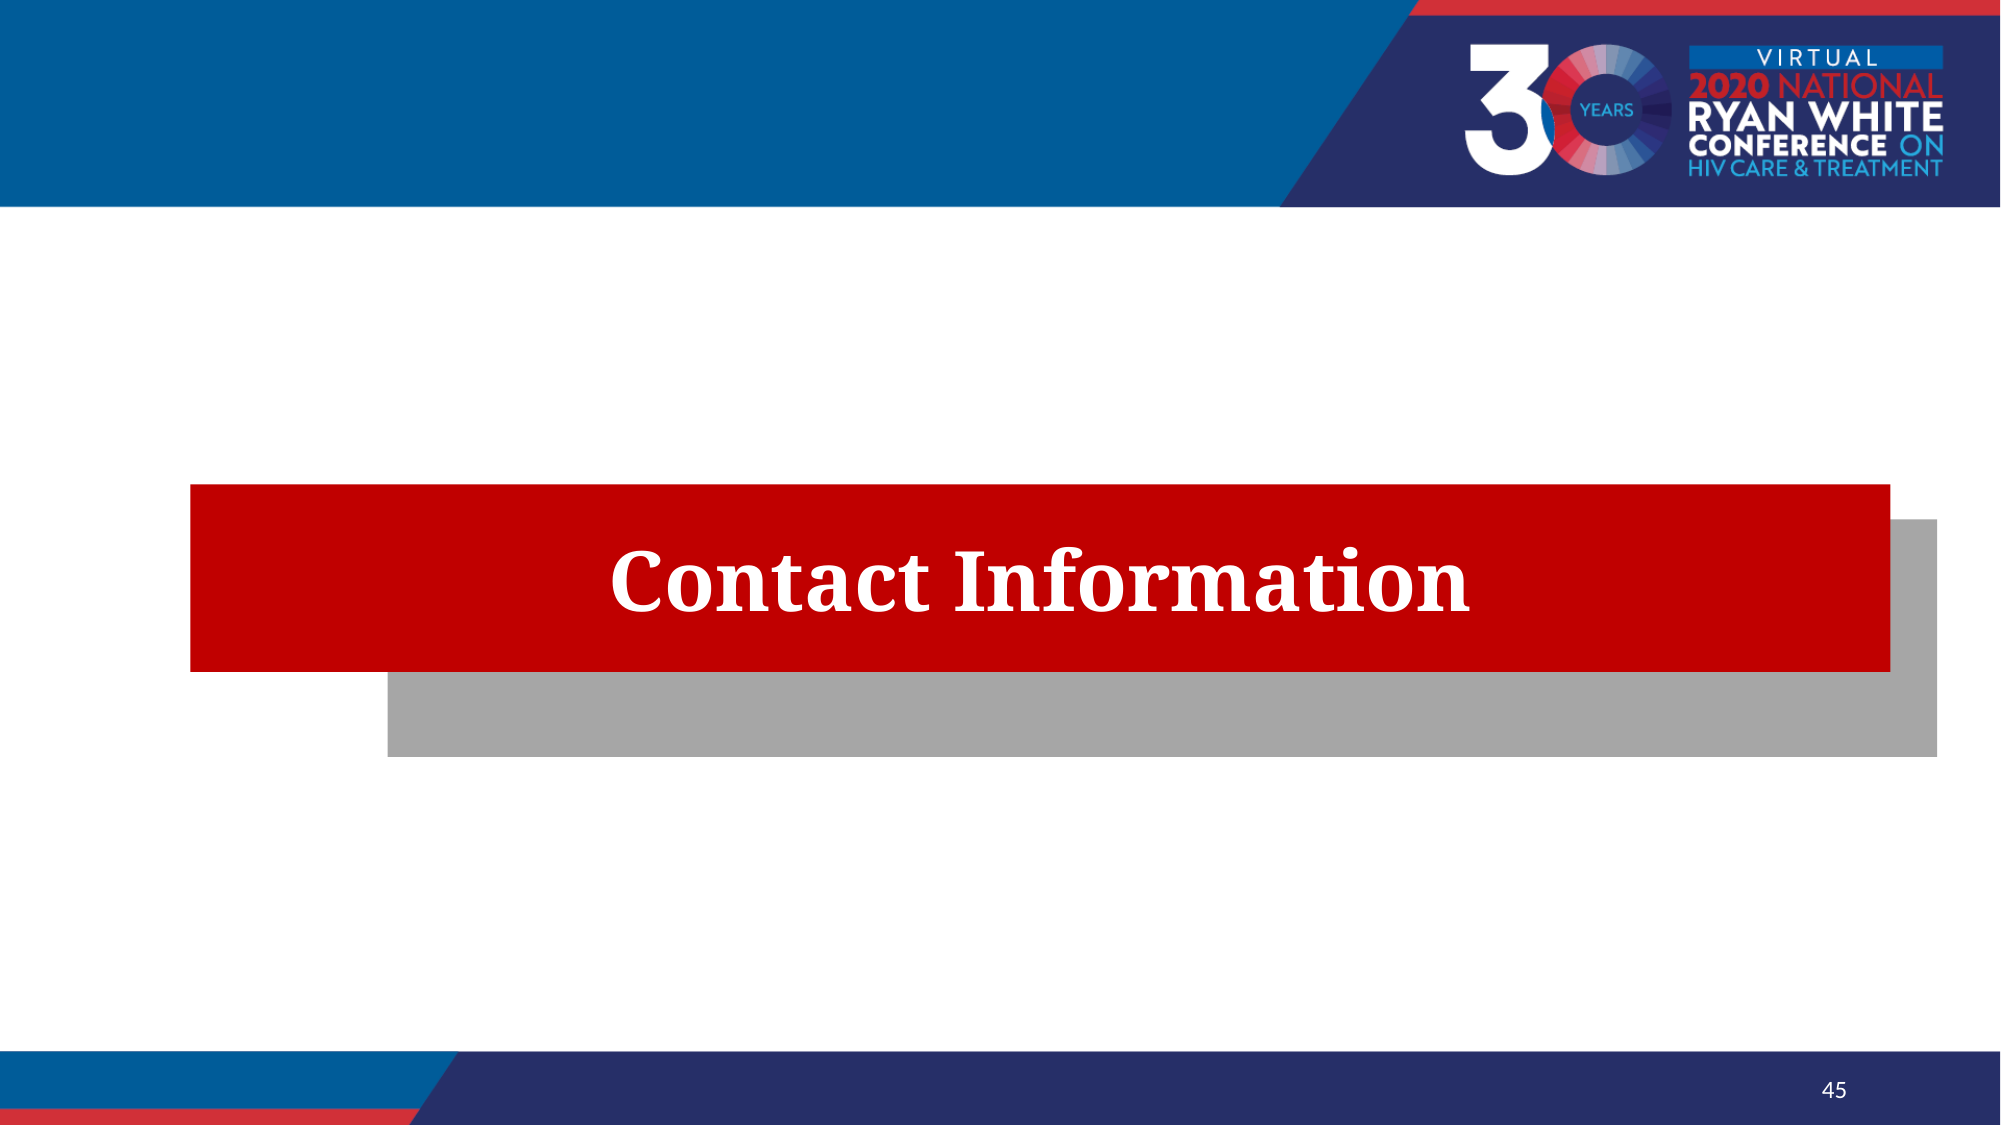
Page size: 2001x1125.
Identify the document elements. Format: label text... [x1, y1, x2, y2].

slide_number 45 [1412, 1058, 1863, 1119]
text_box [387, 519, 1938, 757]
picture [0, 0, 2001, 1125]
title Contact Information [190, 484, 1891, 672]
